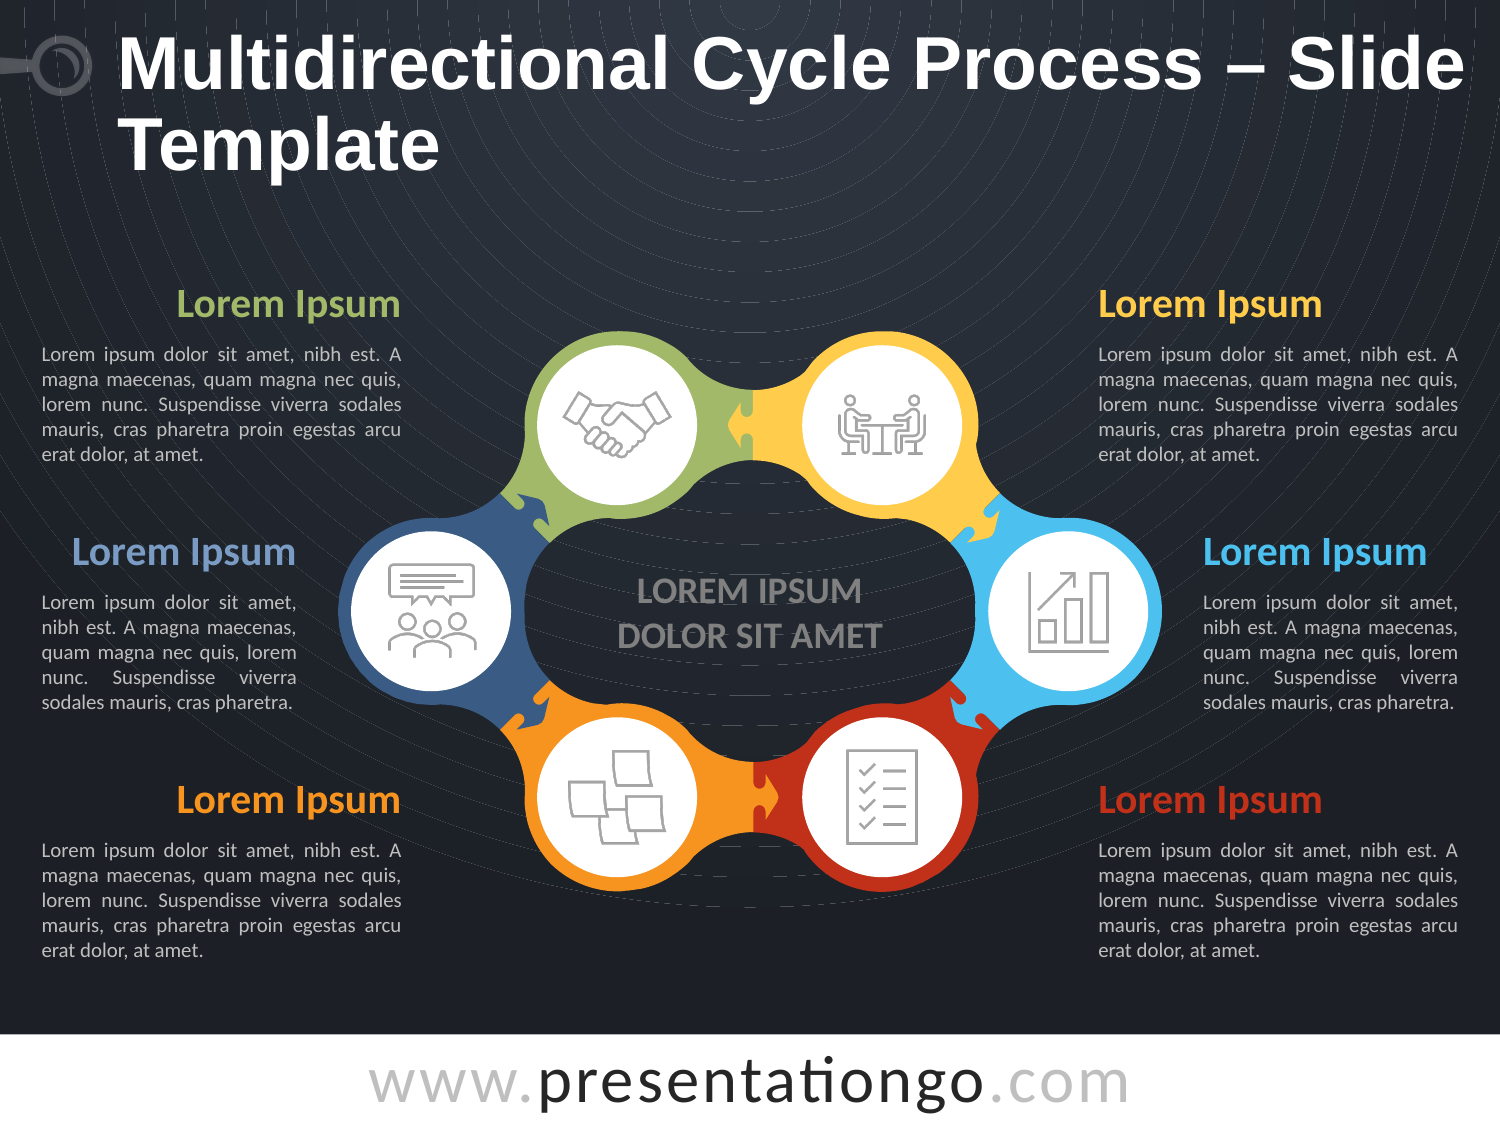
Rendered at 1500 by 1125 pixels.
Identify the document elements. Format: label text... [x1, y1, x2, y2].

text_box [1203, 515, 1459, 723]
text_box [1098, 267, 1459, 475]
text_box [41, 267, 402, 475]
picture [1011, 554, 1125, 668]
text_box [337, 331, 1163, 892]
picture [560, 368, 674, 482]
title Multidirectional Cycle Process – Slide Template [103, 17, 1500, 139]
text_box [41, 763, 402, 971]
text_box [41, 515, 297, 723]
picture [374, 554, 488, 668]
picture [560, 740, 674, 854]
picture [825, 740, 939, 854]
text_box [1098, 763, 1459, 971]
picture [825, 368, 939, 482]
